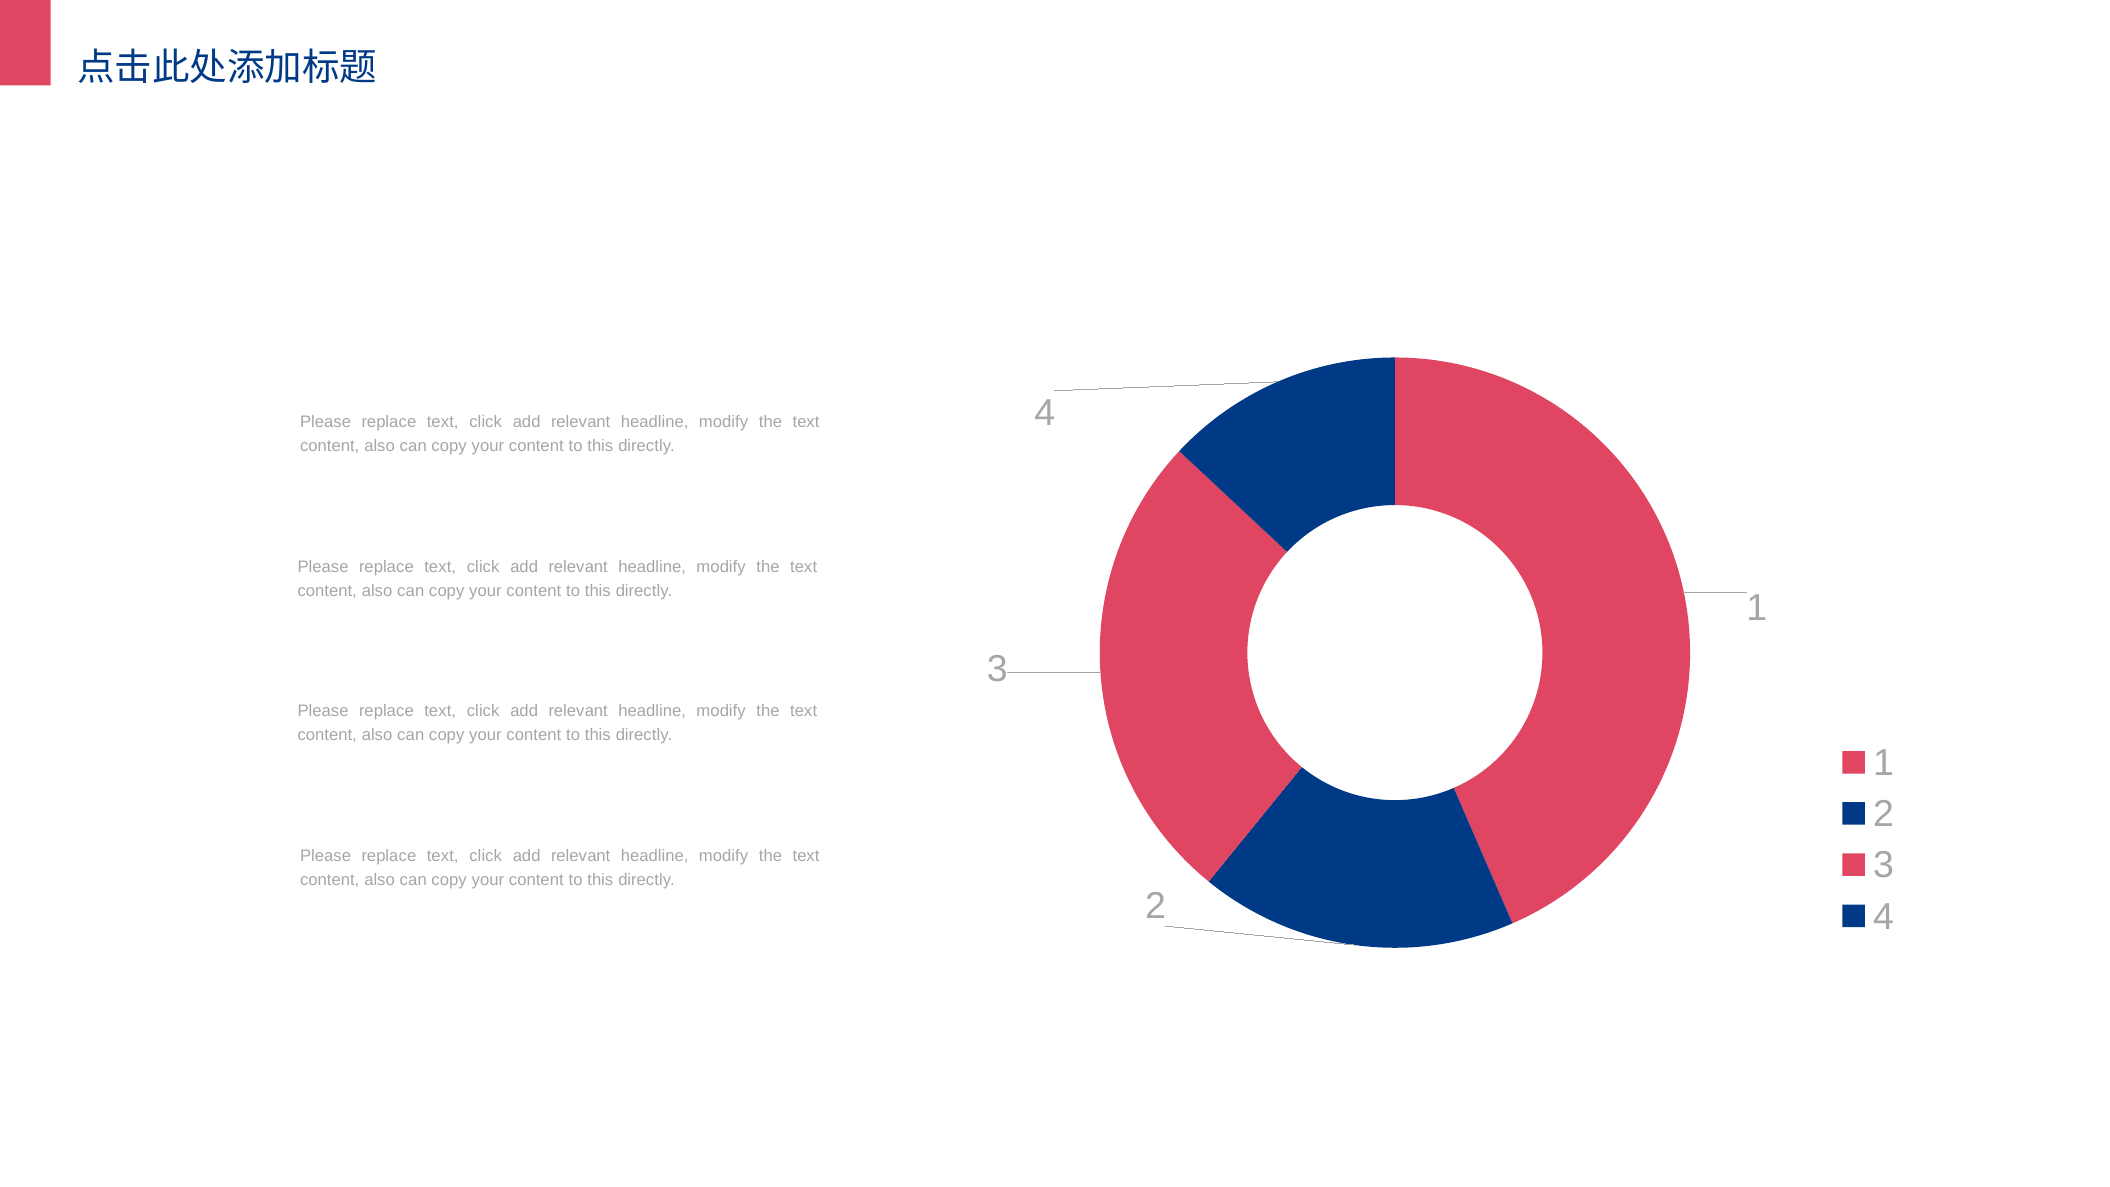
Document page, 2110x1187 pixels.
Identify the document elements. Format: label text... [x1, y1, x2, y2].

text_box Please replace text, click add relevant headline, modify the text content, also can copy your content to this directly. [300, 840, 821, 889]
text_box Please replace text, click add relevant headline, modify the text content, also can copy your content to this directly. [300, 406, 821, 455]
text_box Please replace text, click add relevant headline, modify the text content, also can copy your content to this directly. [297, 551, 819, 600]
chart [914, 345, 1964, 961]
text_box Please replace text, click add relevant headline, modify the text content, also can copy your content to this directly. [297, 696, 819, 744]
text_box 点击此处添加标题 [62, 35, 417, 94]
